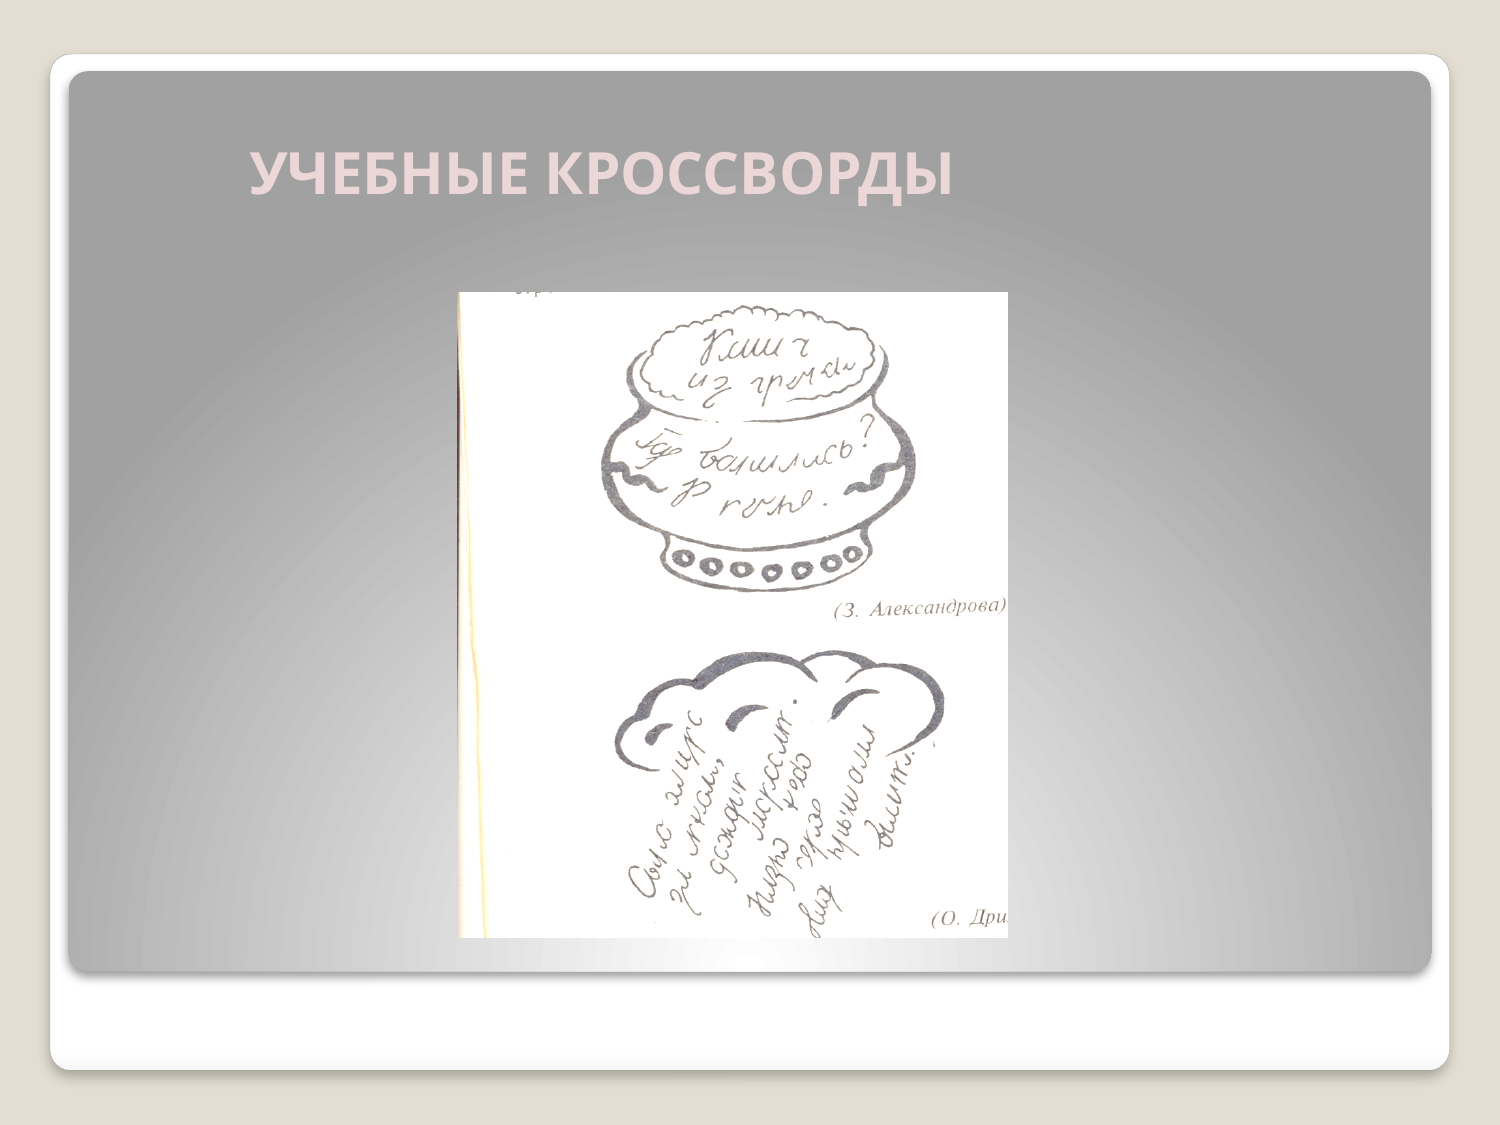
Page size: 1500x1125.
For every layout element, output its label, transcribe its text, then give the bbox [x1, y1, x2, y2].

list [456, 292, 1009, 938]
text_box УЧЕБНЫЕ КРОССВОРДЫ [234, 128, 1090, 214]
